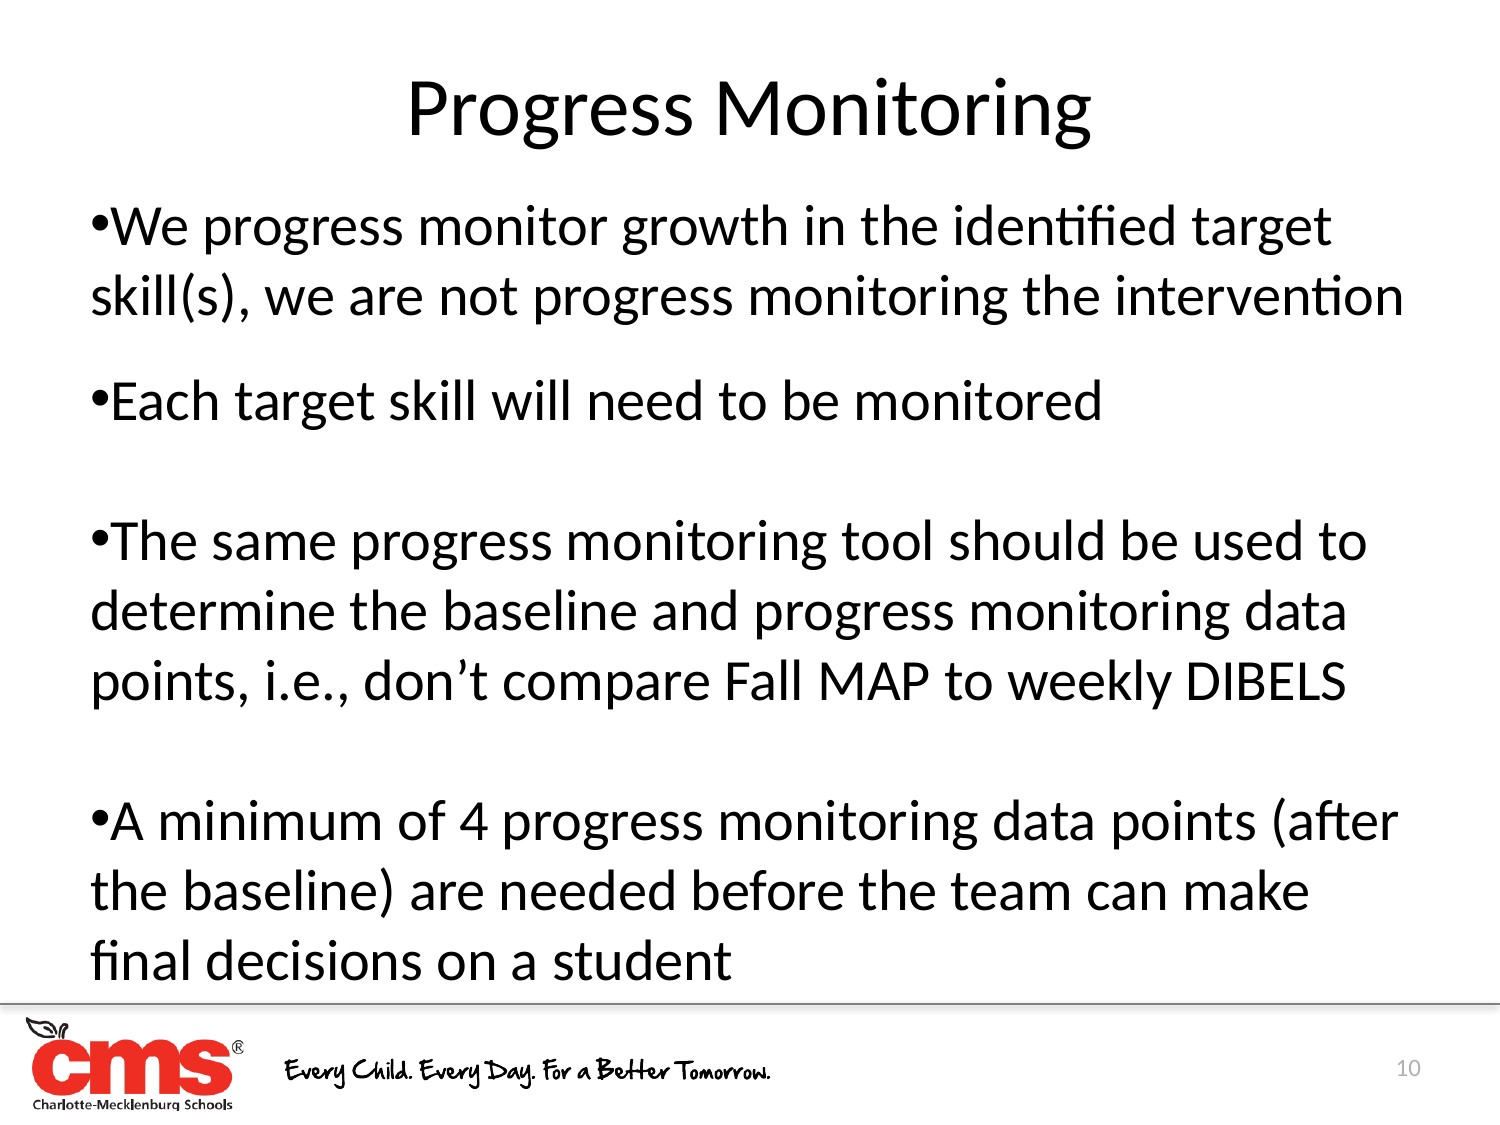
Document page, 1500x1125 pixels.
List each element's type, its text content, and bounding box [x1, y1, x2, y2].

slide_number 10 [1097, 1037, 1448, 1097]
text_box Progress Monitoring We progress monitor growth in the identified target skill(s), we are not progress monitoring the intervention Each target skill will need to be monitored The same progress monitoring tool should be used to determine the baseline and progress monitoring data points, i.e., don’t compare Fall MAP to weekly DIBELS A minimum of 4 progress monitoring data points (after the baseline) are needed before the team can make final decisions on a student [74, 45, 1425, 175]
picture [276, 1050, 778, 1096]
